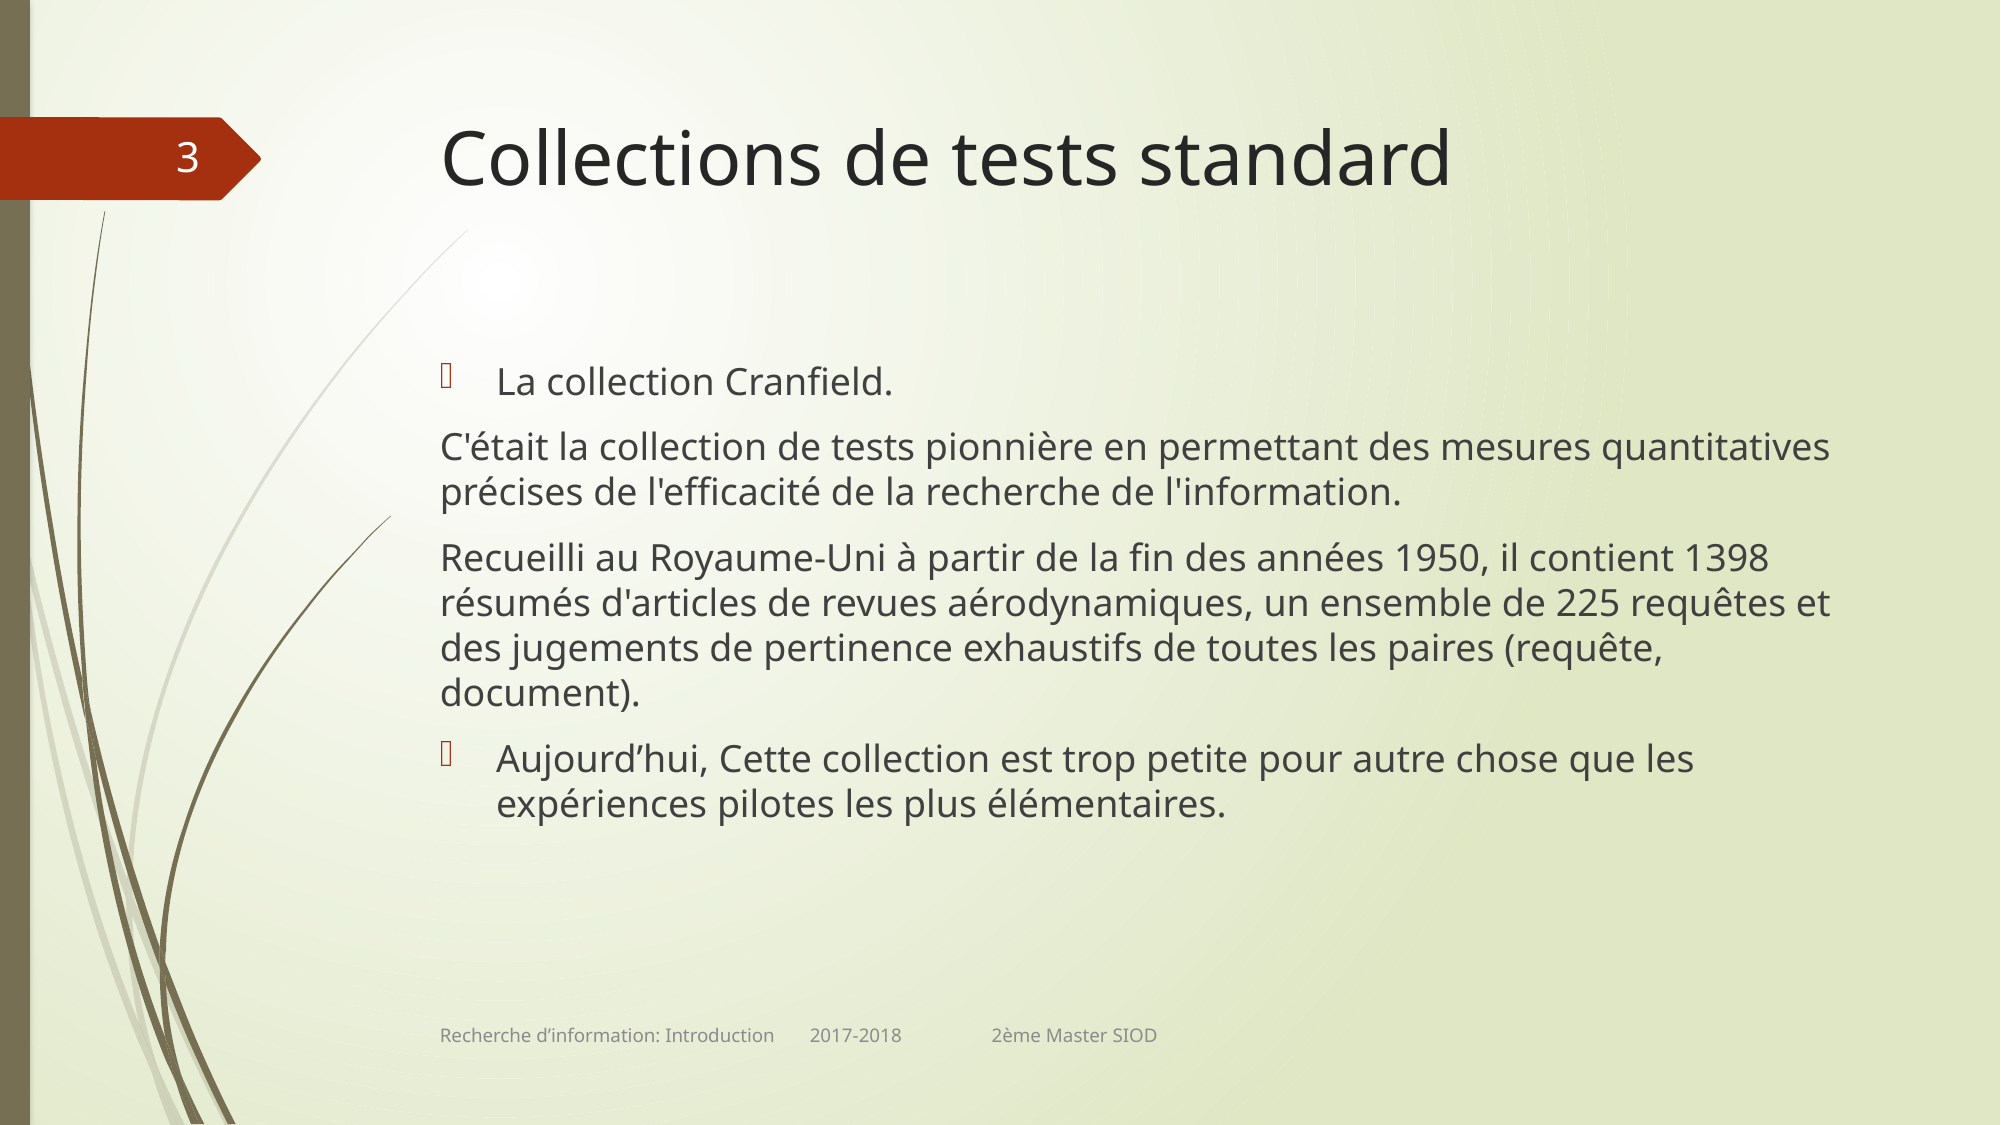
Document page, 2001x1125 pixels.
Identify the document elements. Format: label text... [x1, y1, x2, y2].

footer Recherche d’information: Introduction 2017-2018 2ème Master SIOD [424, 1006, 1675, 1067]
title Collections de tests standard [425, 102, 1888, 313]
slide_number 3 [87, 129, 216, 190]
list La collection Cranfield. C'était la collection de tests pionnière en permettant des mesures quantitatives précises de l'efficacité de la recherche de l'information. Recueilli au Royaume-Uni à partir de la fin des années 1950, il contient 1398 résumés d'articles de revues aérodynamiques, un ensemble de 225 requêtes et des jugements de pertinence exhaustifs de toutes les paires (requête, document). Aujourd’hui, Cette collection est trop petite pour autre chose que les expériences pilotes les plus élémentaires. [424, 350, 1888, 970]
